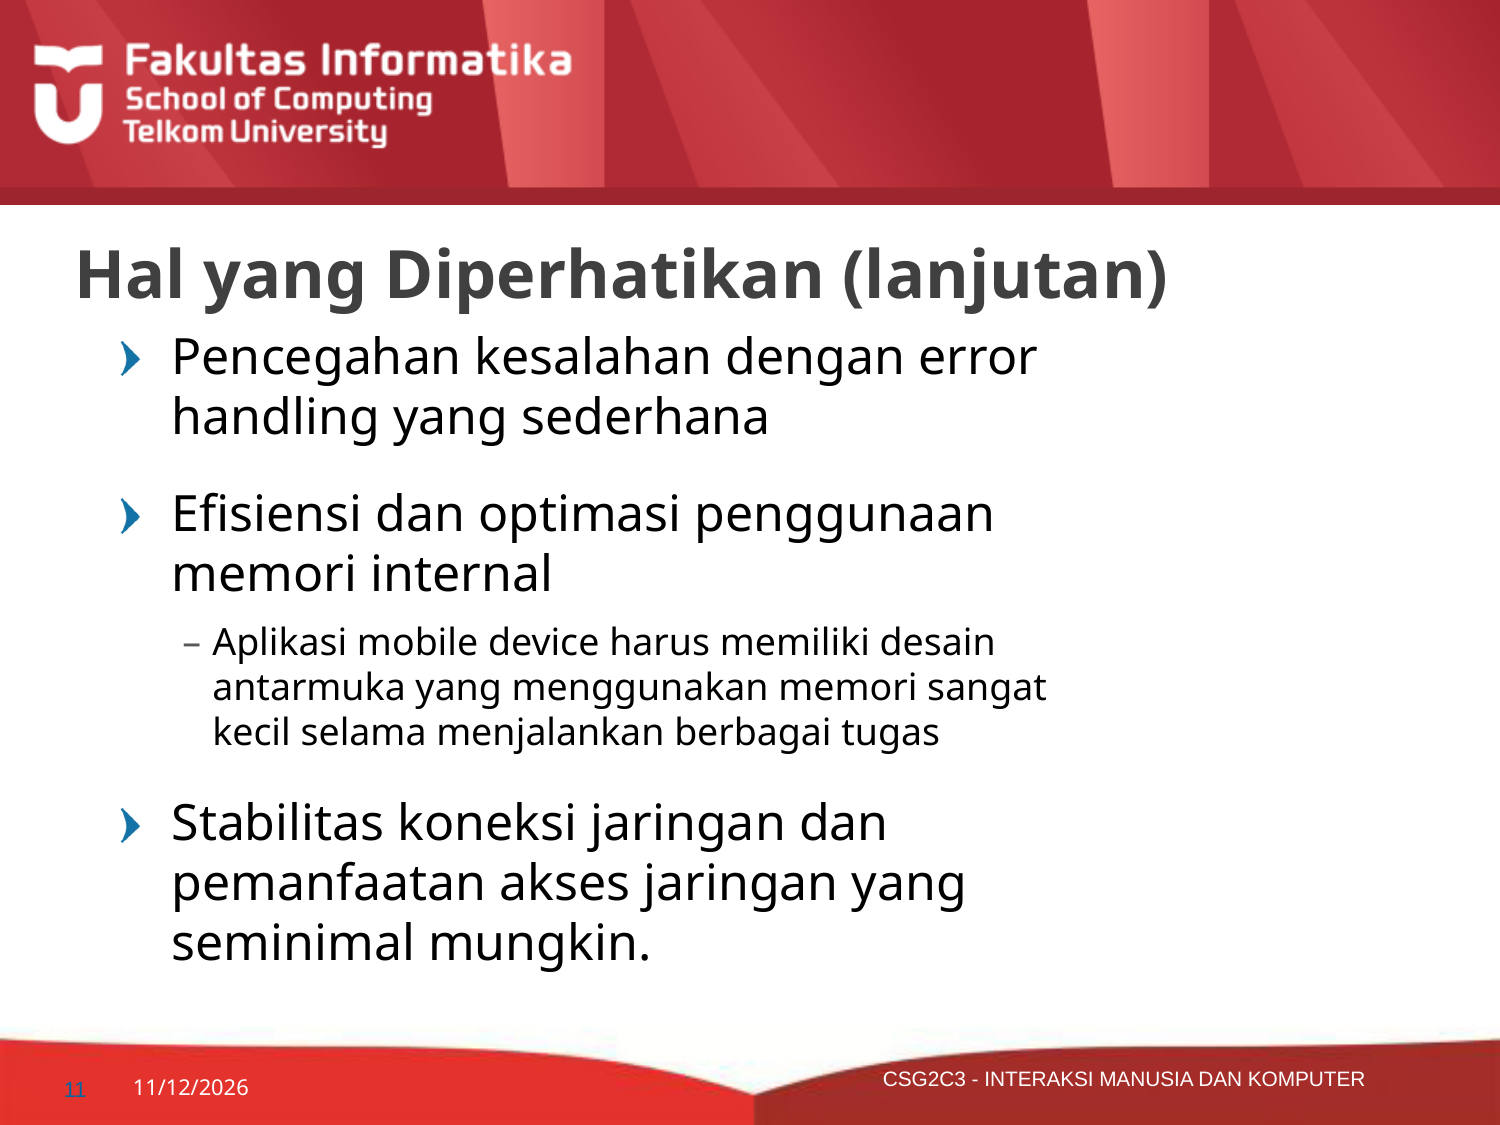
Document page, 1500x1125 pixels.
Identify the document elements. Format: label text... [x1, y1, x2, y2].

list Pencegahan kesalahan dengan error handling yang sederhana Efisiensi dan optimasi penggunaan memori internal Aplikasi mobile device harus memiliki desain antarmuka yang menggunakan memori sangat kecil selama menjalankan berbagai tugas Stabilitas koneksi jaringan dan pemanfaatan akses jaringan yang seminimal mungkin. [99, 316, 1142, 992]
picture [114, 487, 144, 536]
picture [0, 0, 1500, 205]
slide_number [132, 1058, 403, 1119]
footer CSG2C3 - INTERAKSI MANUSIA DAN KOMPUTER [868, 1058, 1462, 1119]
picture [0, 1024, 1500, 1125]
slide_number 11 [63, 1058, 123, 1119]
picture [114, 330, 144, 378]
picture [114, 797, 144, 845]
title Hal yang Diperhatikan (lanjutan) [59, 219, 1426, 325]
